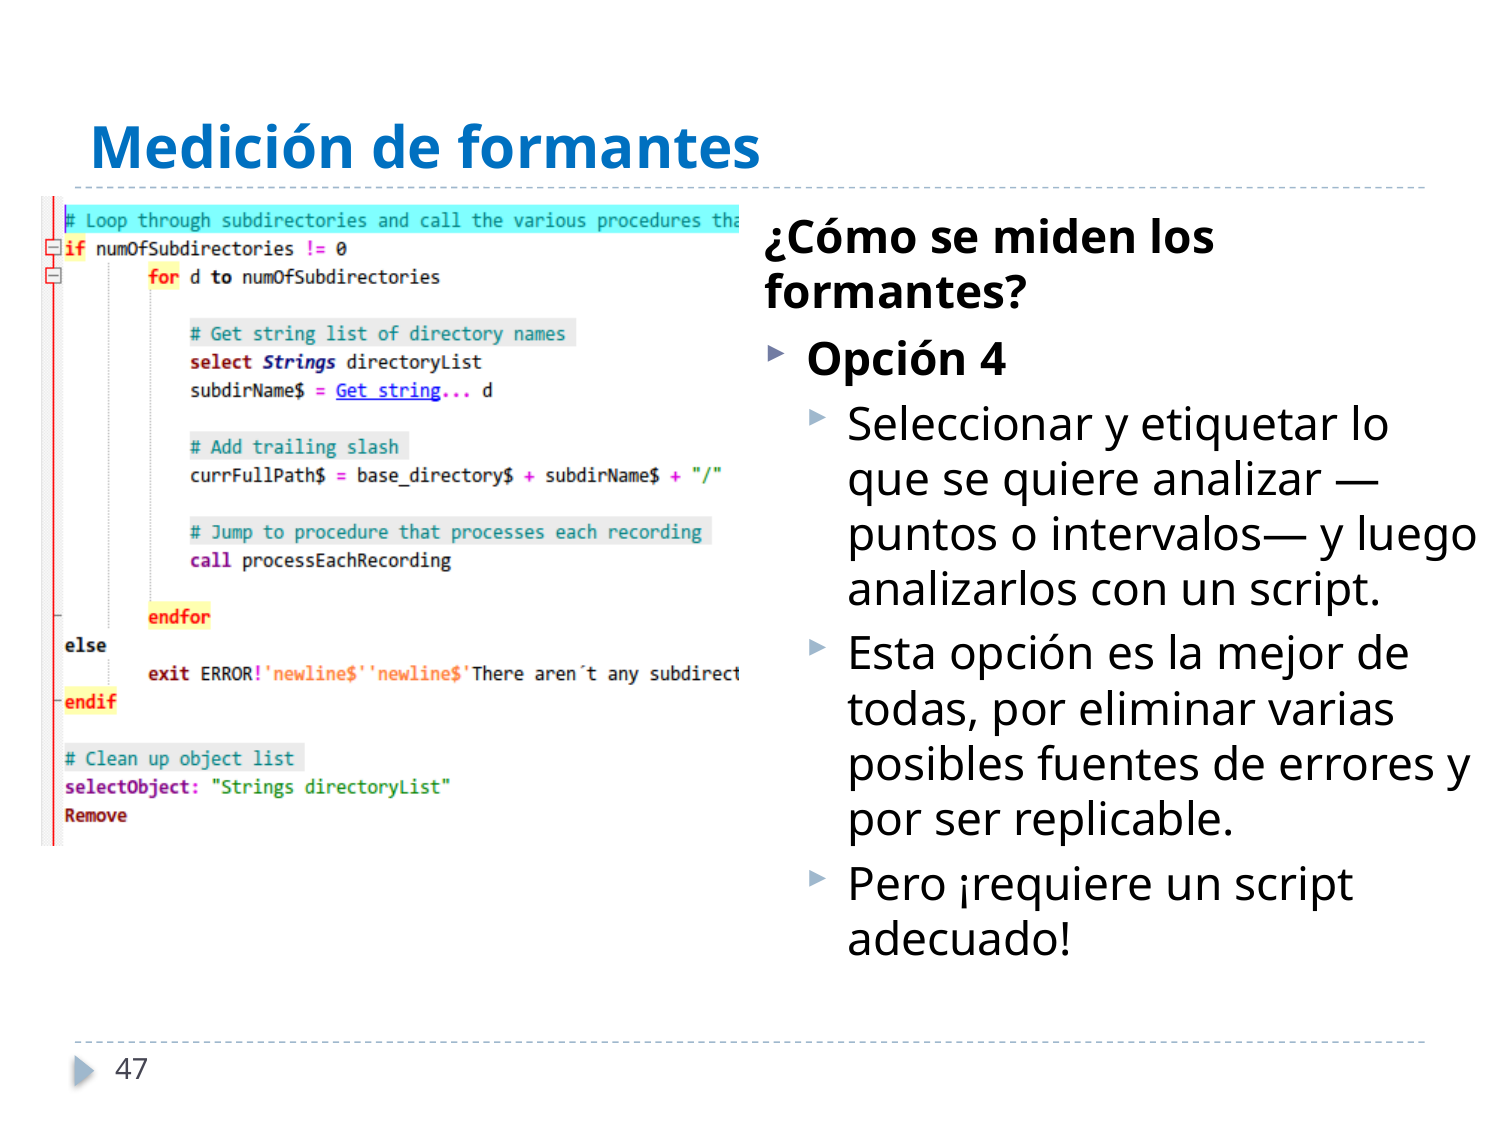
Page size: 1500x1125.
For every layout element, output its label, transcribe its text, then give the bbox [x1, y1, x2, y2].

title Medición de formantes [75, 24, 1425, 188]
slide_number 47 [100, 1042, 426, 1103]
list ¿Cómo se miden los formantes? Opción 4 Seleccionar y etiquetar lo que se quiere analizar —puntos o intervalos— y luego analizarlos con un script. Esta opción es la mejor de todas, por eliminar varias posibles fuentes de errores y por ser replicable. Pero ¡requiere un script adecuado! [750, 200, 1500, 1035]
picture [41, 196, 739, 1007]
